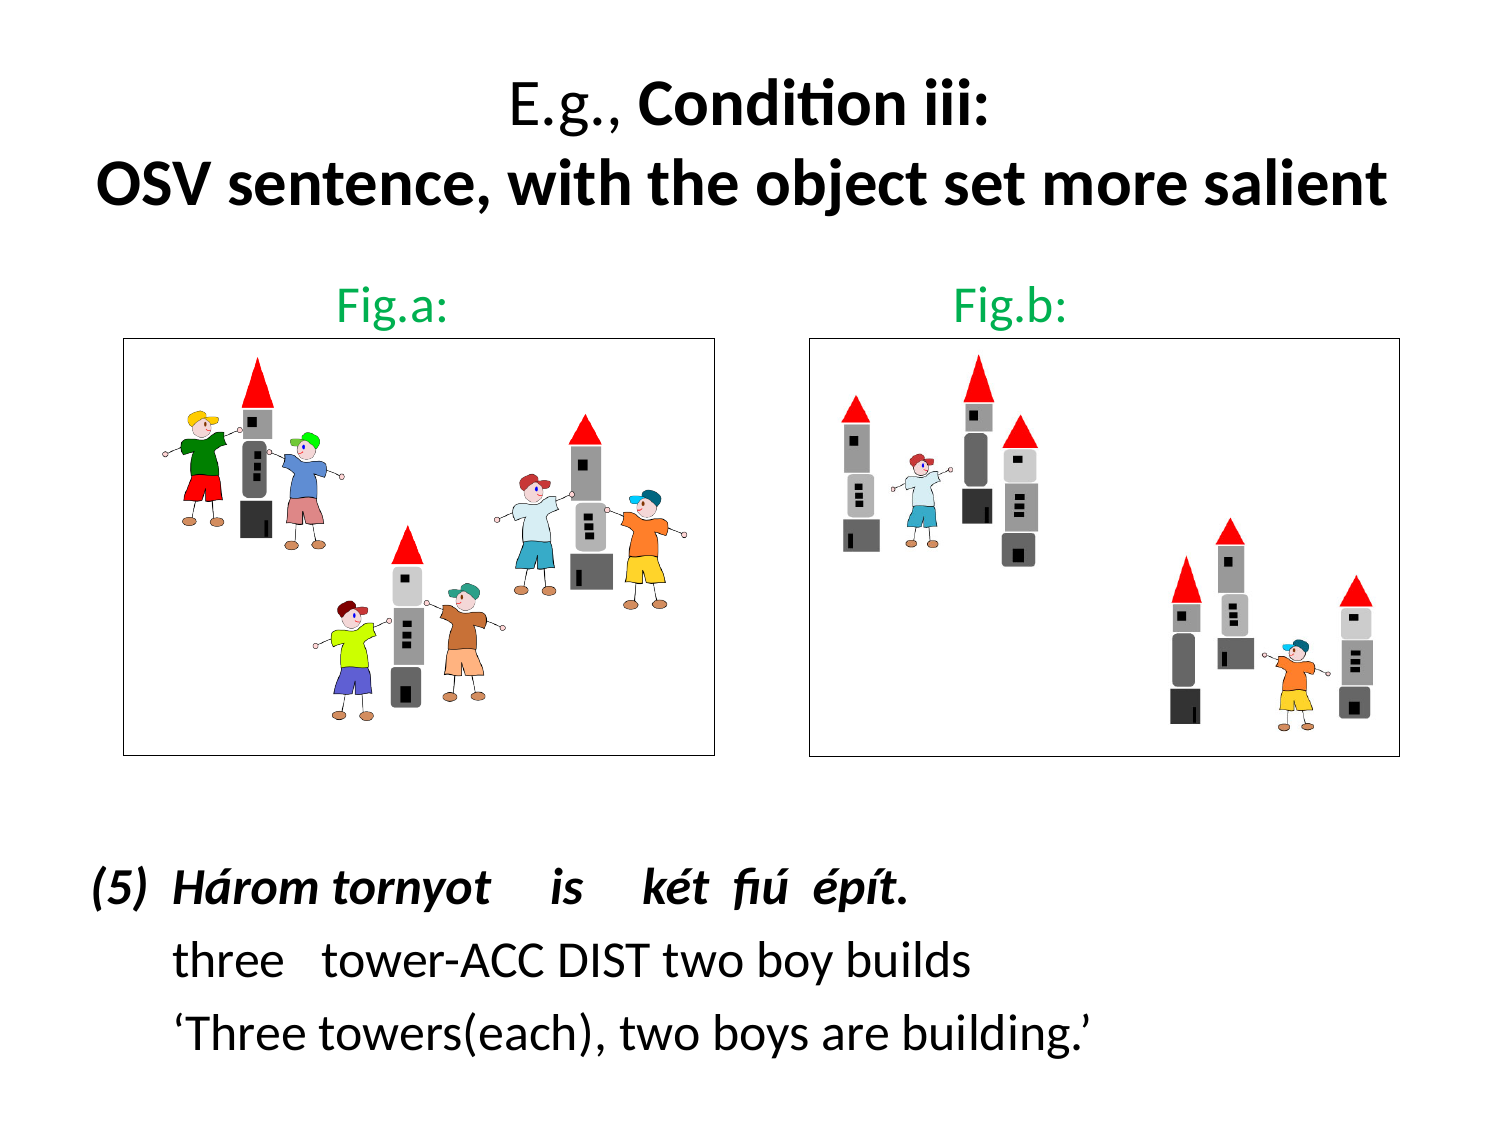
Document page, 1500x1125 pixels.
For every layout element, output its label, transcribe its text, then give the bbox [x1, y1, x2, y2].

list Fig.a: Fig.b: (5) Három tornyot is két fiú épít. three tower-acc dist two boy builds ‘Three towers(each), two boys are building.’ [75, 262, 1425, 1071]
picture [123, 337, 715, 756]
picture [808, 337, 1400, 757]
title E.g., Condition iii: OSV sentence, with the object set more salient [75, 45, 1425, 233]
